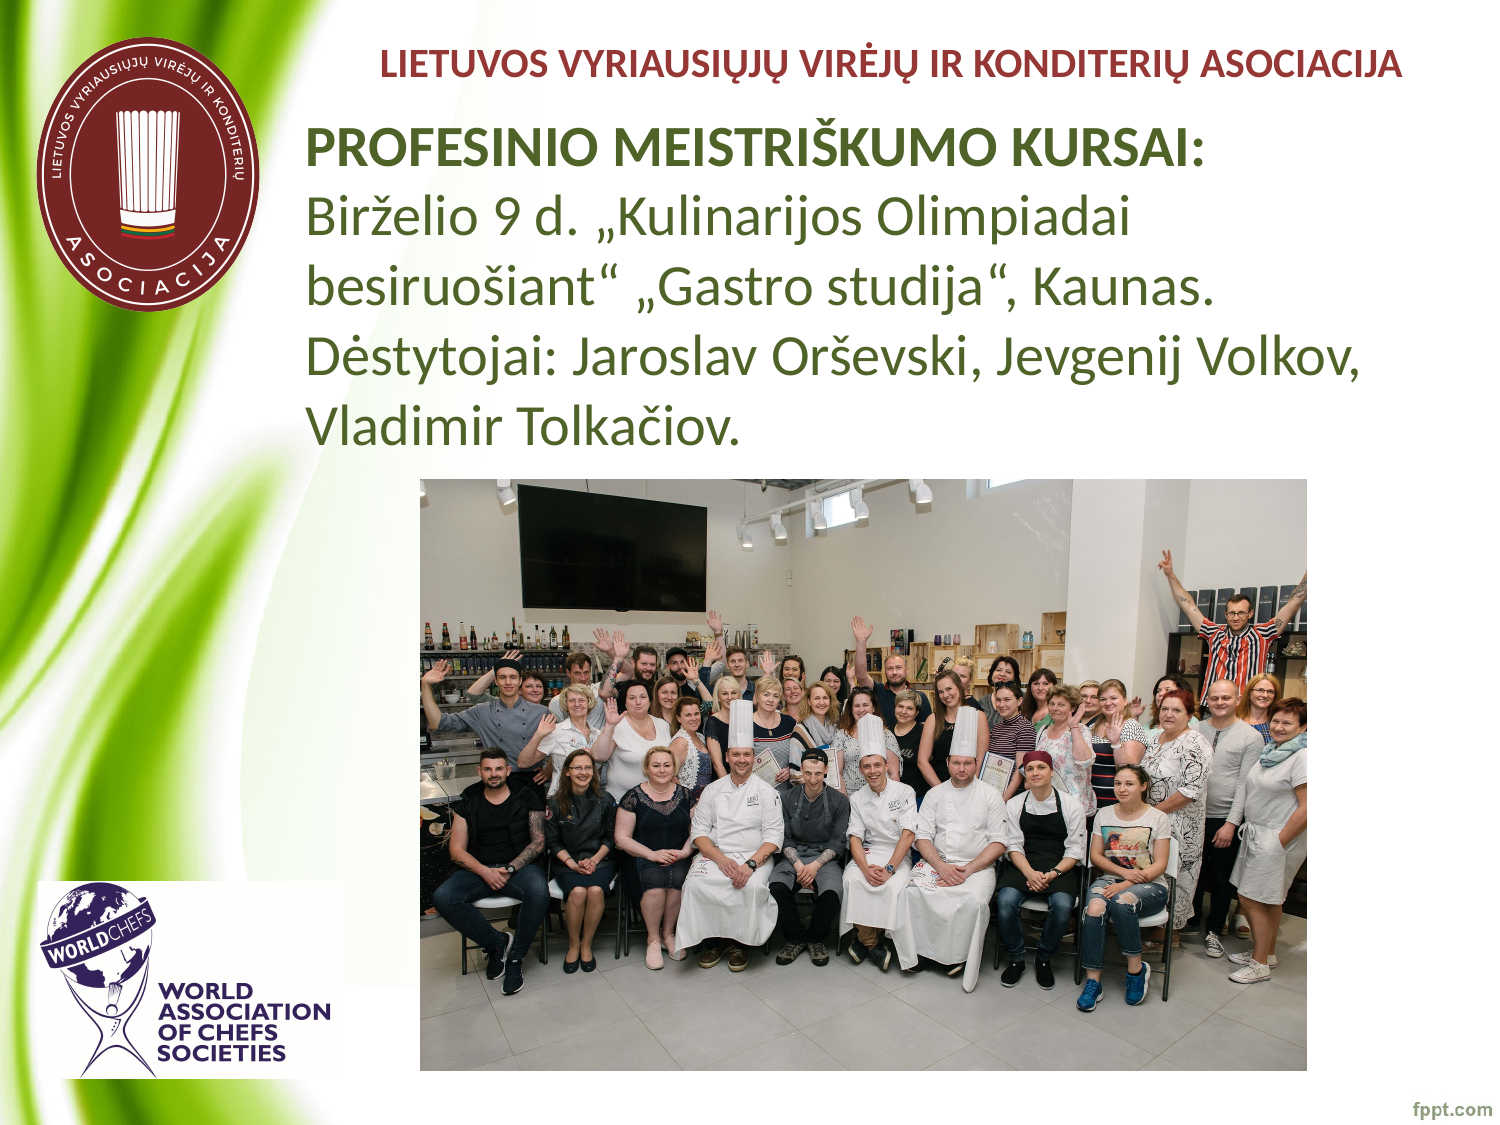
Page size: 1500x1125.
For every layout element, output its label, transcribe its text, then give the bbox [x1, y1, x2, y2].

text_box PROFESINIO MEISTRIŠKUMO KURSAI: Birželio 9 d. „Kulinarijos Olimpiadai besiruošiant“ „Gastro studija“, Kaunas. Dėstytojai: Jaroslav Orševski, Jevgenij Volkov, Vladimir Tolkačiov. [290, 100, 1454, 525]
picture [0, 0, 1500, 1125]
text_box LIETUVOS VYRIAUSIŲJŲ VIRĖJŲ IR KONDITERIŲ ASOCIACIJA [303, 11, 1492, 111]
